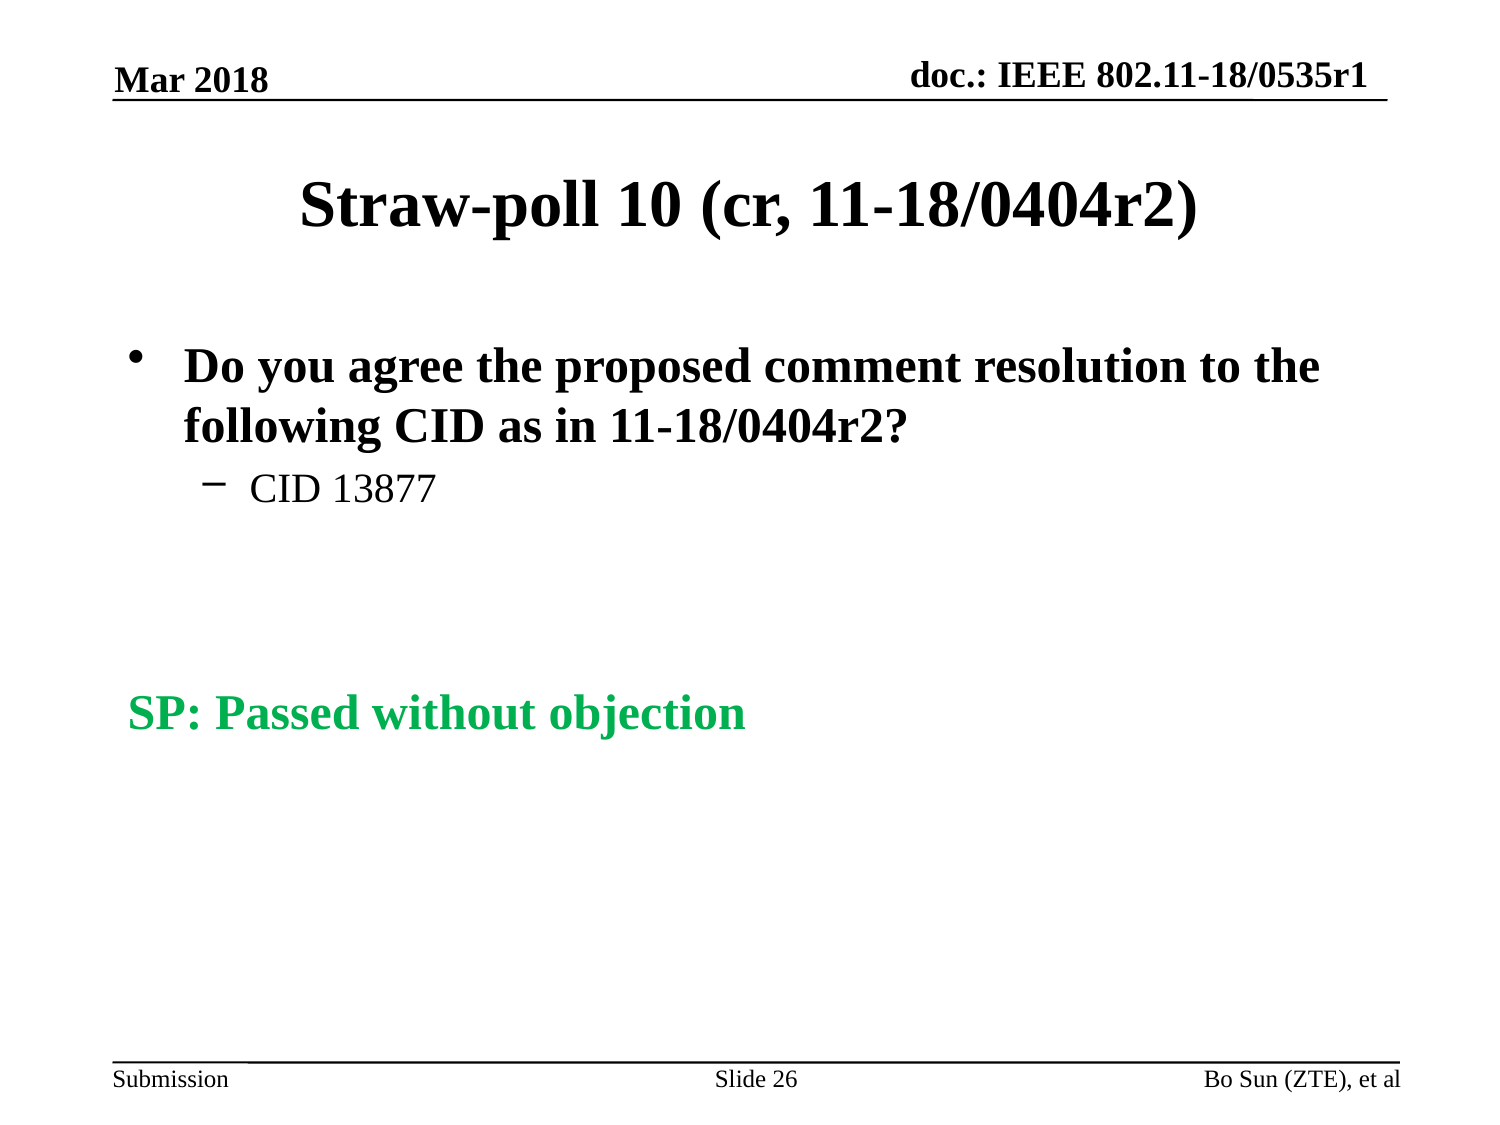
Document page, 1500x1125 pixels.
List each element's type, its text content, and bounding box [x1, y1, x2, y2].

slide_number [114, 54, 271, 101]
title Straw-poll 10 (cr, 11-18/0404r2) [112, 112, 1388, 288]
slide_number Slide 26 [712, 1061, 800, 1093]
list Do you agree the proposed comment resolution to the following CID as in 11-18/0404r2? CID 13877 SP: Passed without objection [112, 324, 1388, 1000]
footer Bo Sun (ZTE), et al [1200, 1061, 1402, 1093]
